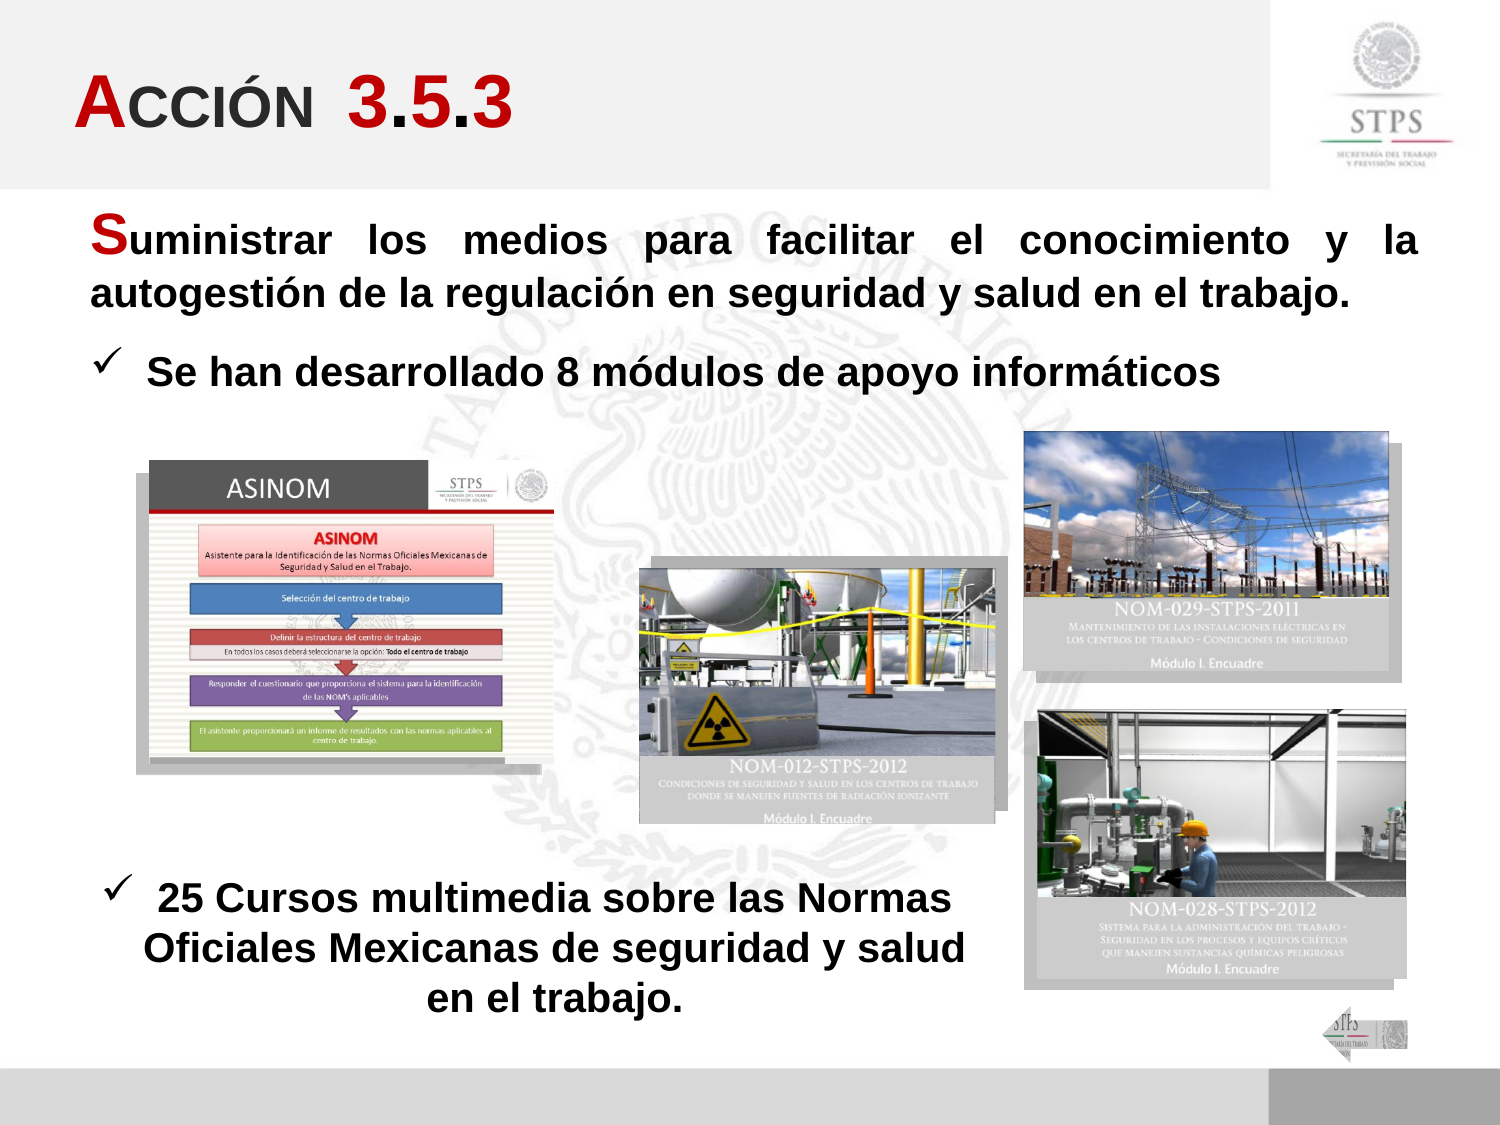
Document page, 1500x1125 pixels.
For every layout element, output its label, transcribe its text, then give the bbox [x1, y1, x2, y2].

text_box Se han desarrollado 8 módulos de apoyo informáticos [75, 336, 1433, 602]
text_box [1037, 709, 1407, 979]
picture [0, 0, 1500, 1125]
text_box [1023, 430, 1390, 671]
text_box ACCIÓN 3.5.3 [9, 45, 1234, 150]
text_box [638, 568, 996, 824]
text_box Suministrar los medios para facilitar el conocimiento y la autogestión de la regulación en seguridad y salud en el trabajo. [75, 188, 1433, 324]
text_box 25 Cursos multimedia sobre las Normas Oficiales Mexicanas de seguridad y salud en el trabajo. [47, 863, 1007, 1029]
text_box [1321, 1006, 1408, 1064]
